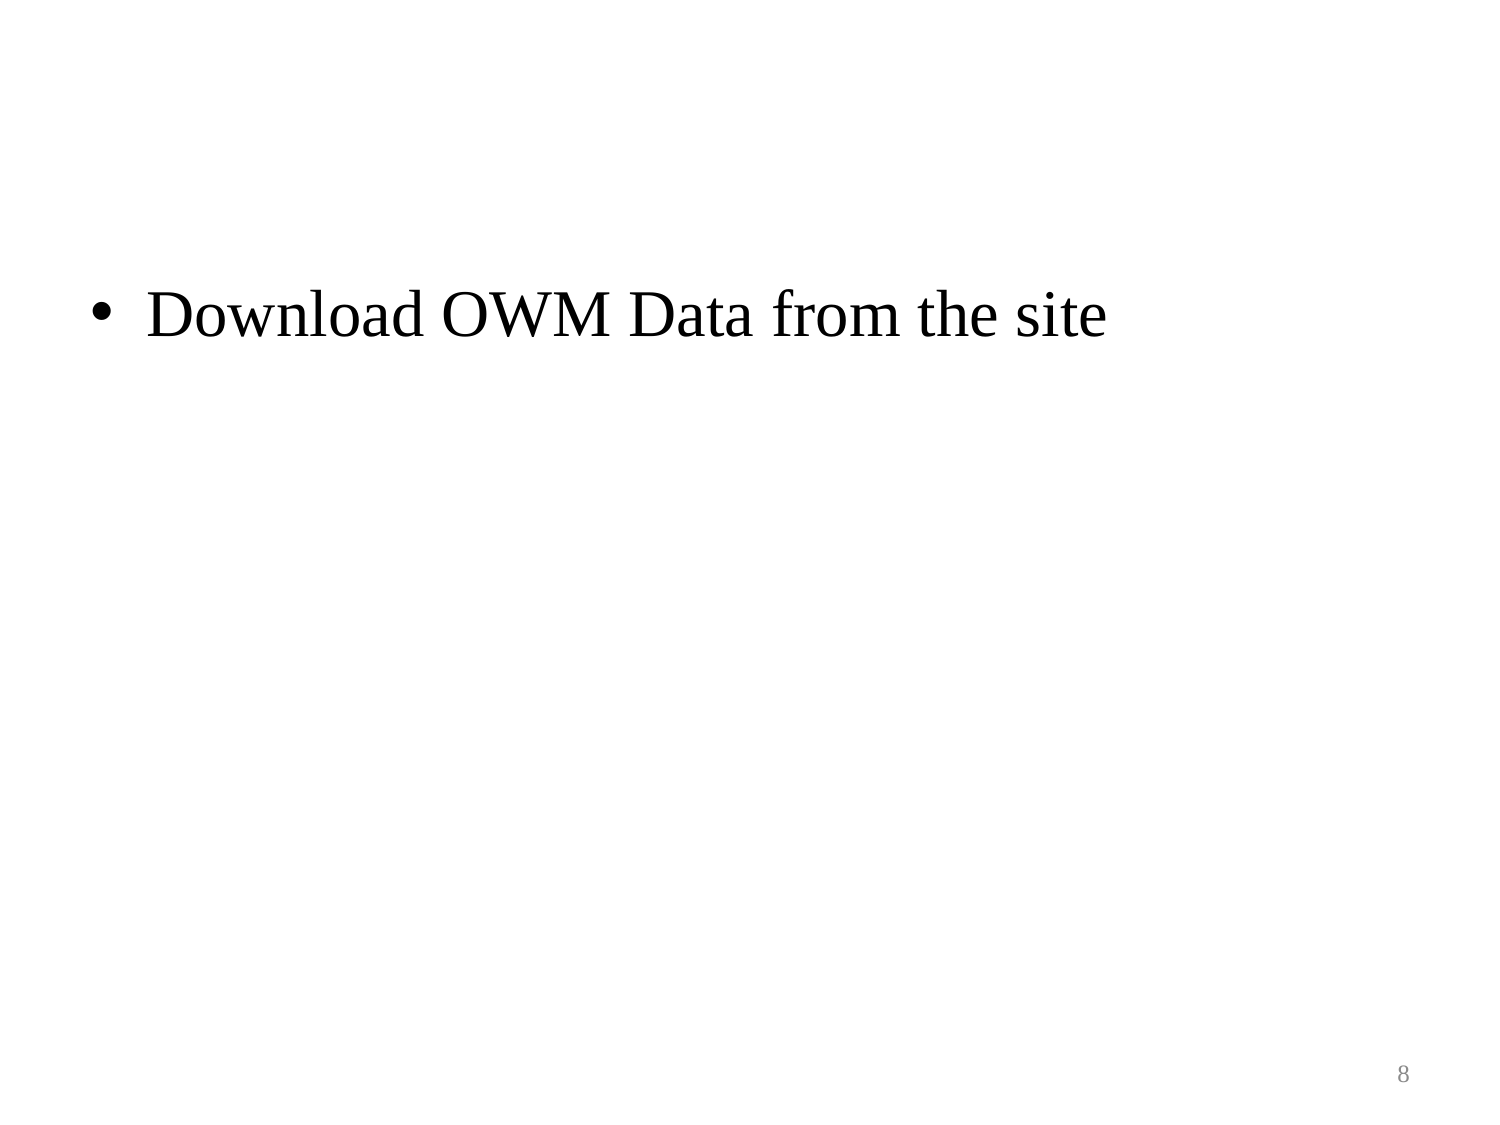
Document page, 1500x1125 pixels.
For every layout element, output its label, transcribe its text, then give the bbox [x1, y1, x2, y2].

list Download OWM Data from the site [75, 262, 1425, 1005]
slide_number 8 [1074, 1042, 1425, 1103]
